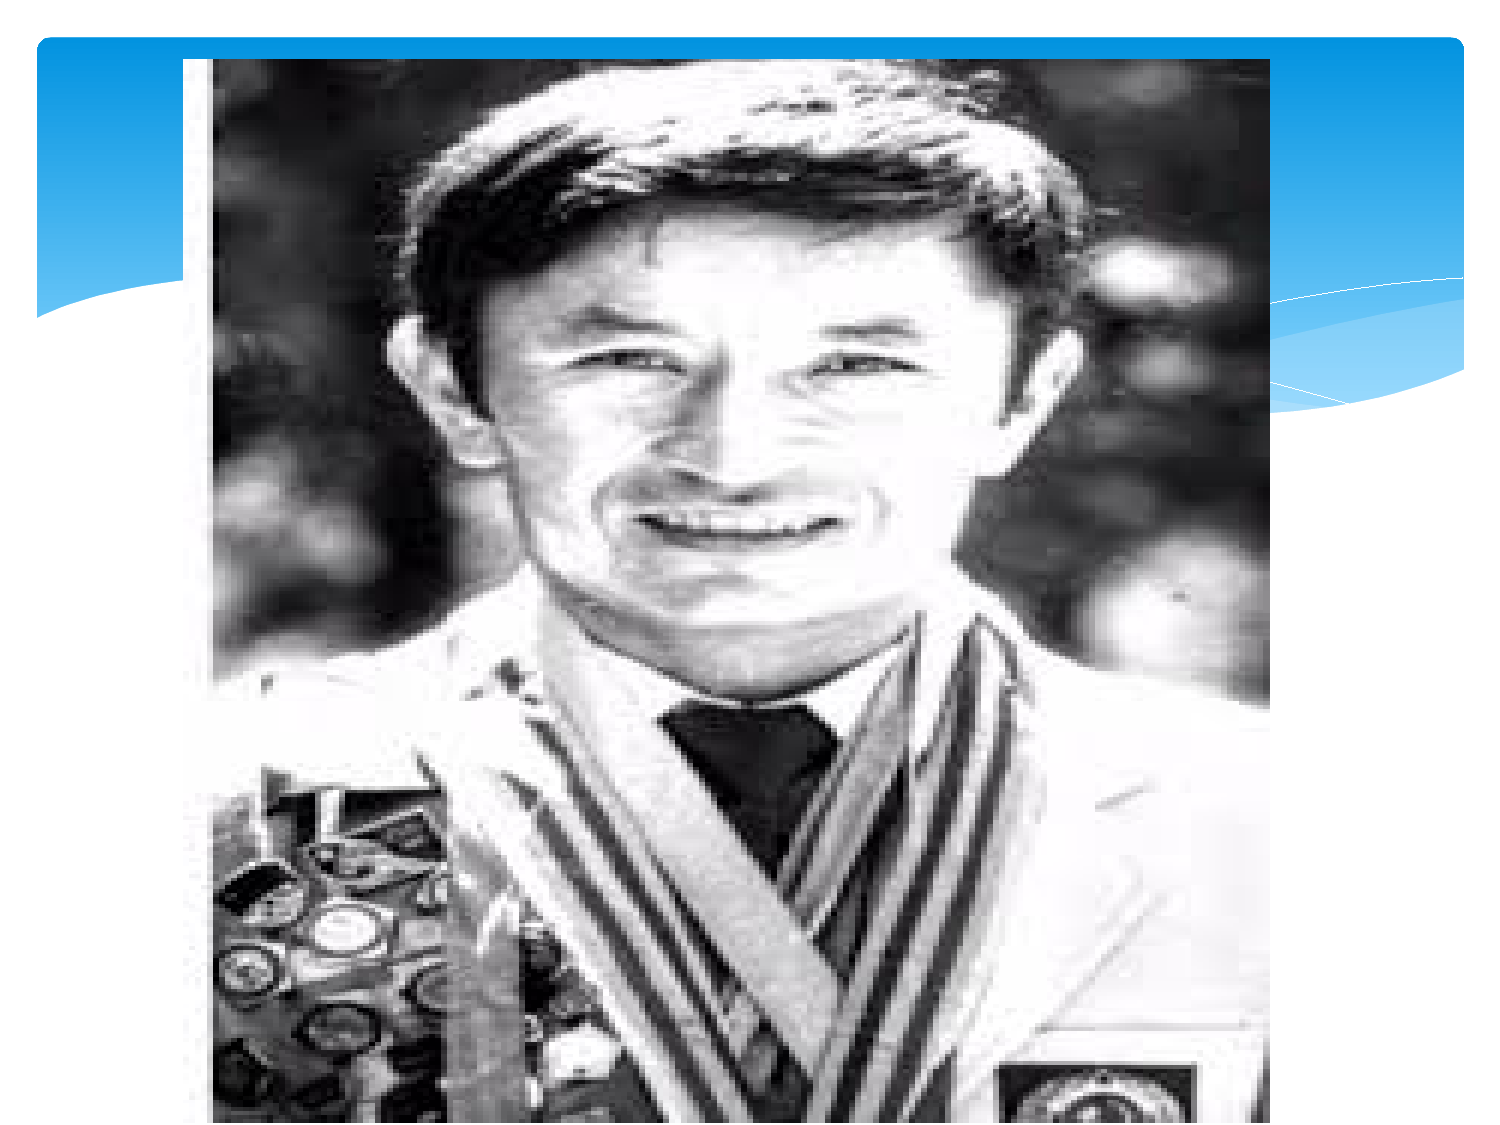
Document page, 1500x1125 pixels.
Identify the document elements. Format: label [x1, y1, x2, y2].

list [182, 59, 1270, 1123]
